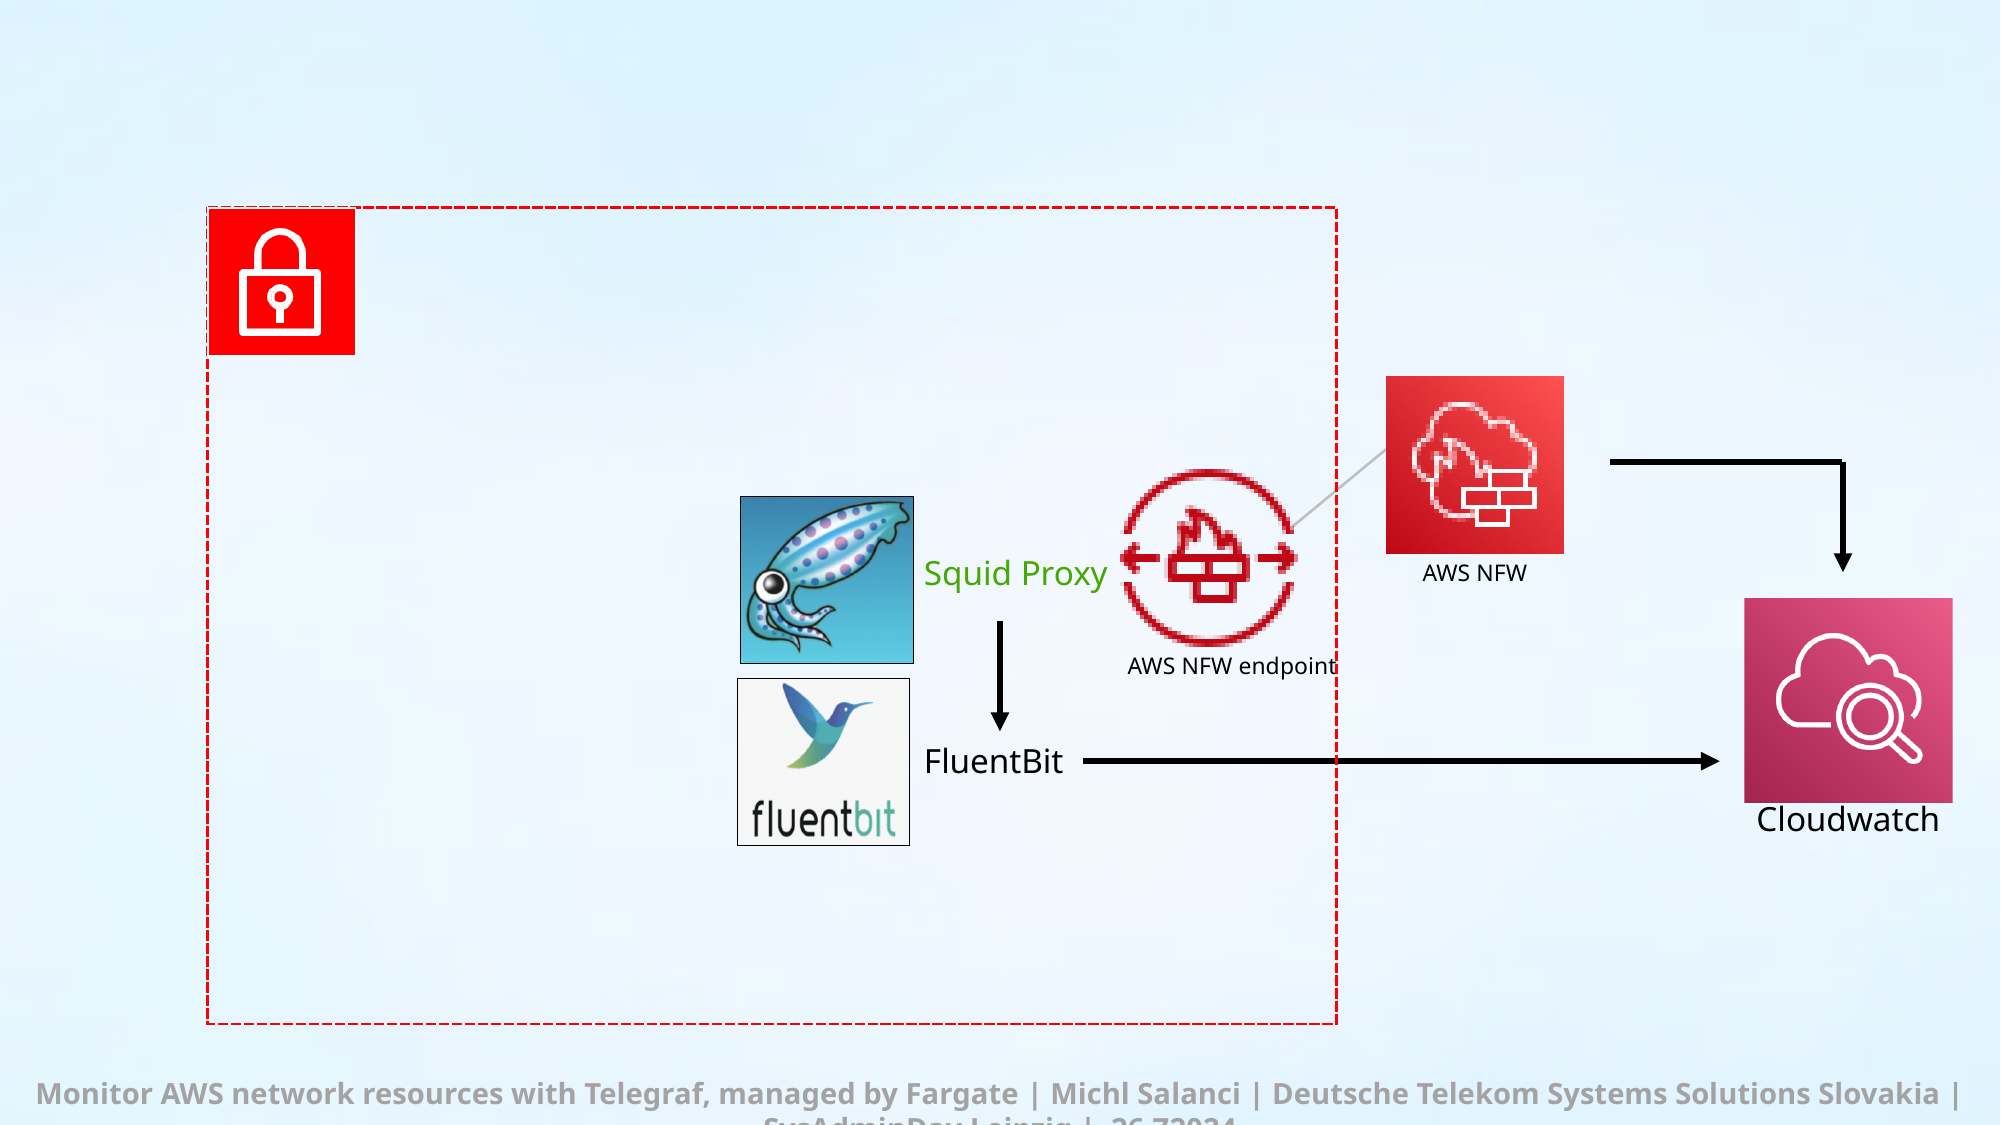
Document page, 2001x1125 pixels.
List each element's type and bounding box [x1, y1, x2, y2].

picture [0, 0, 2000, 1125]
text_box [1112, 376, 1580, 708]
text_box [737, 496, 1263, 846]
